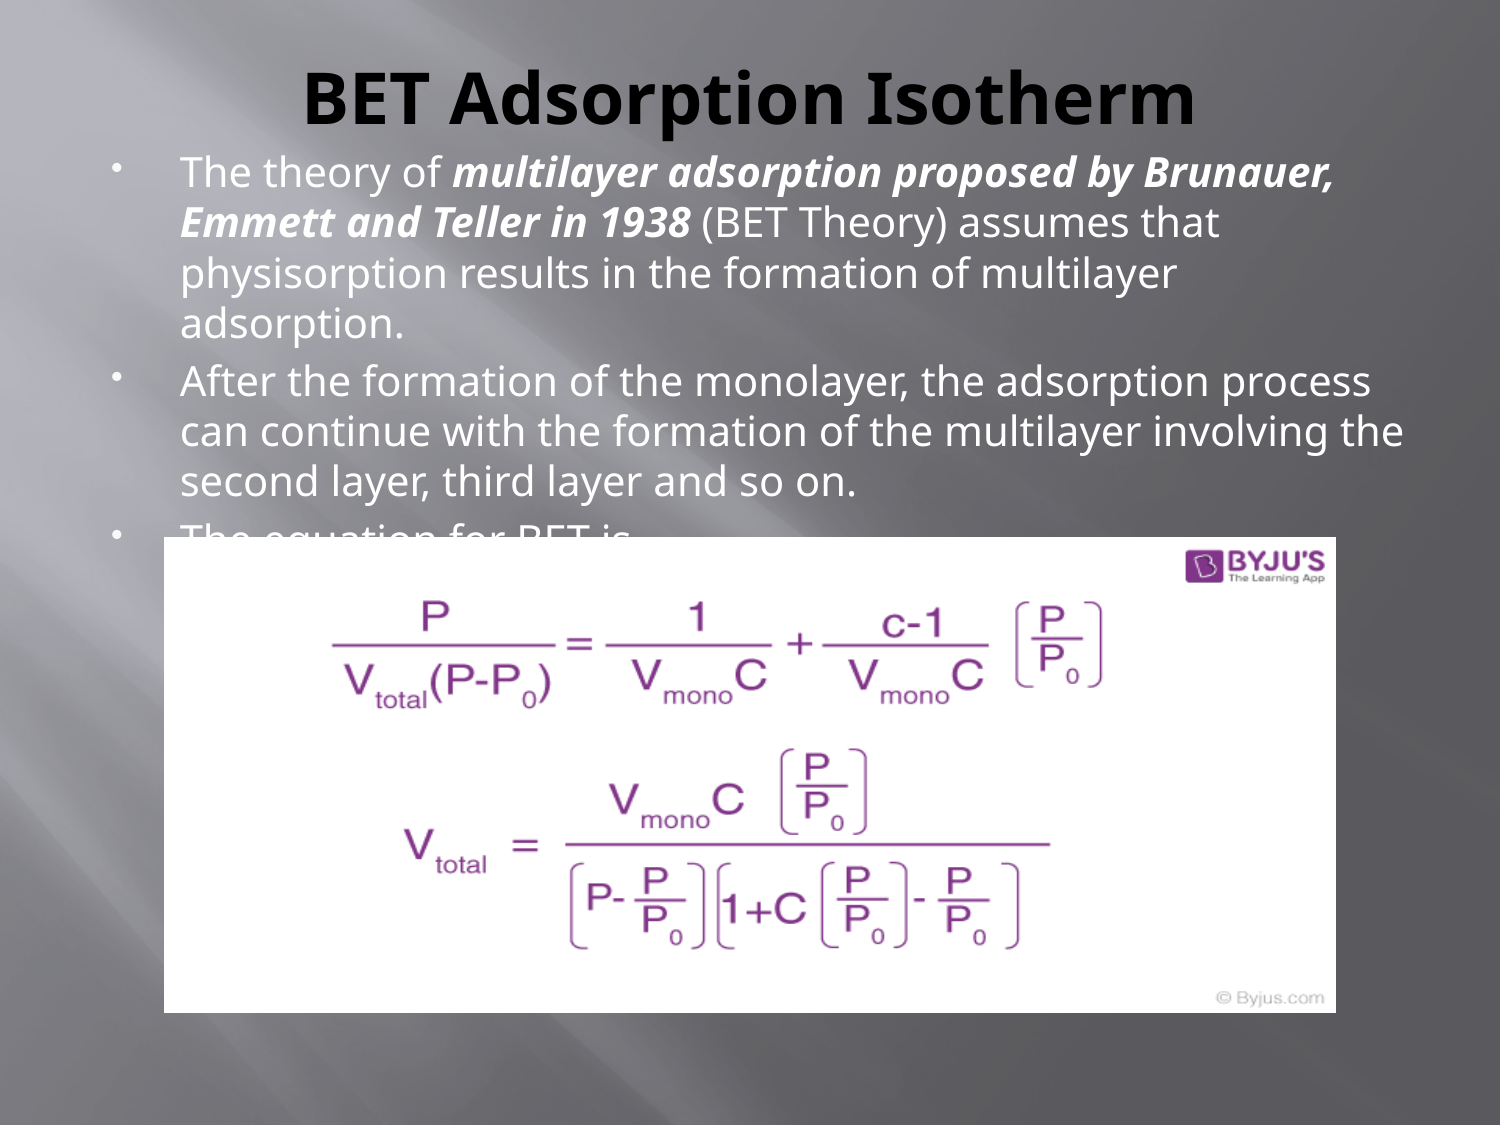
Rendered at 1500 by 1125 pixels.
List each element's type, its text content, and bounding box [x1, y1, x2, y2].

list The theory of multilayer adsorption proposed by Brunauer, Emmett and Teller in 1938 (BET Theory) assumes that physisorption results in the formation of multilayer adsorption. After the formation of the monolayer, the adsorption process can continue with the formation of the multilayer involving the second layer, third layer and so on. The equation for BET is [75, 138, 1425, 1005]
picture [163, 537, 1337, 1013]
title BET Adsorption Isotherm [75, 45, 1425, 138]
